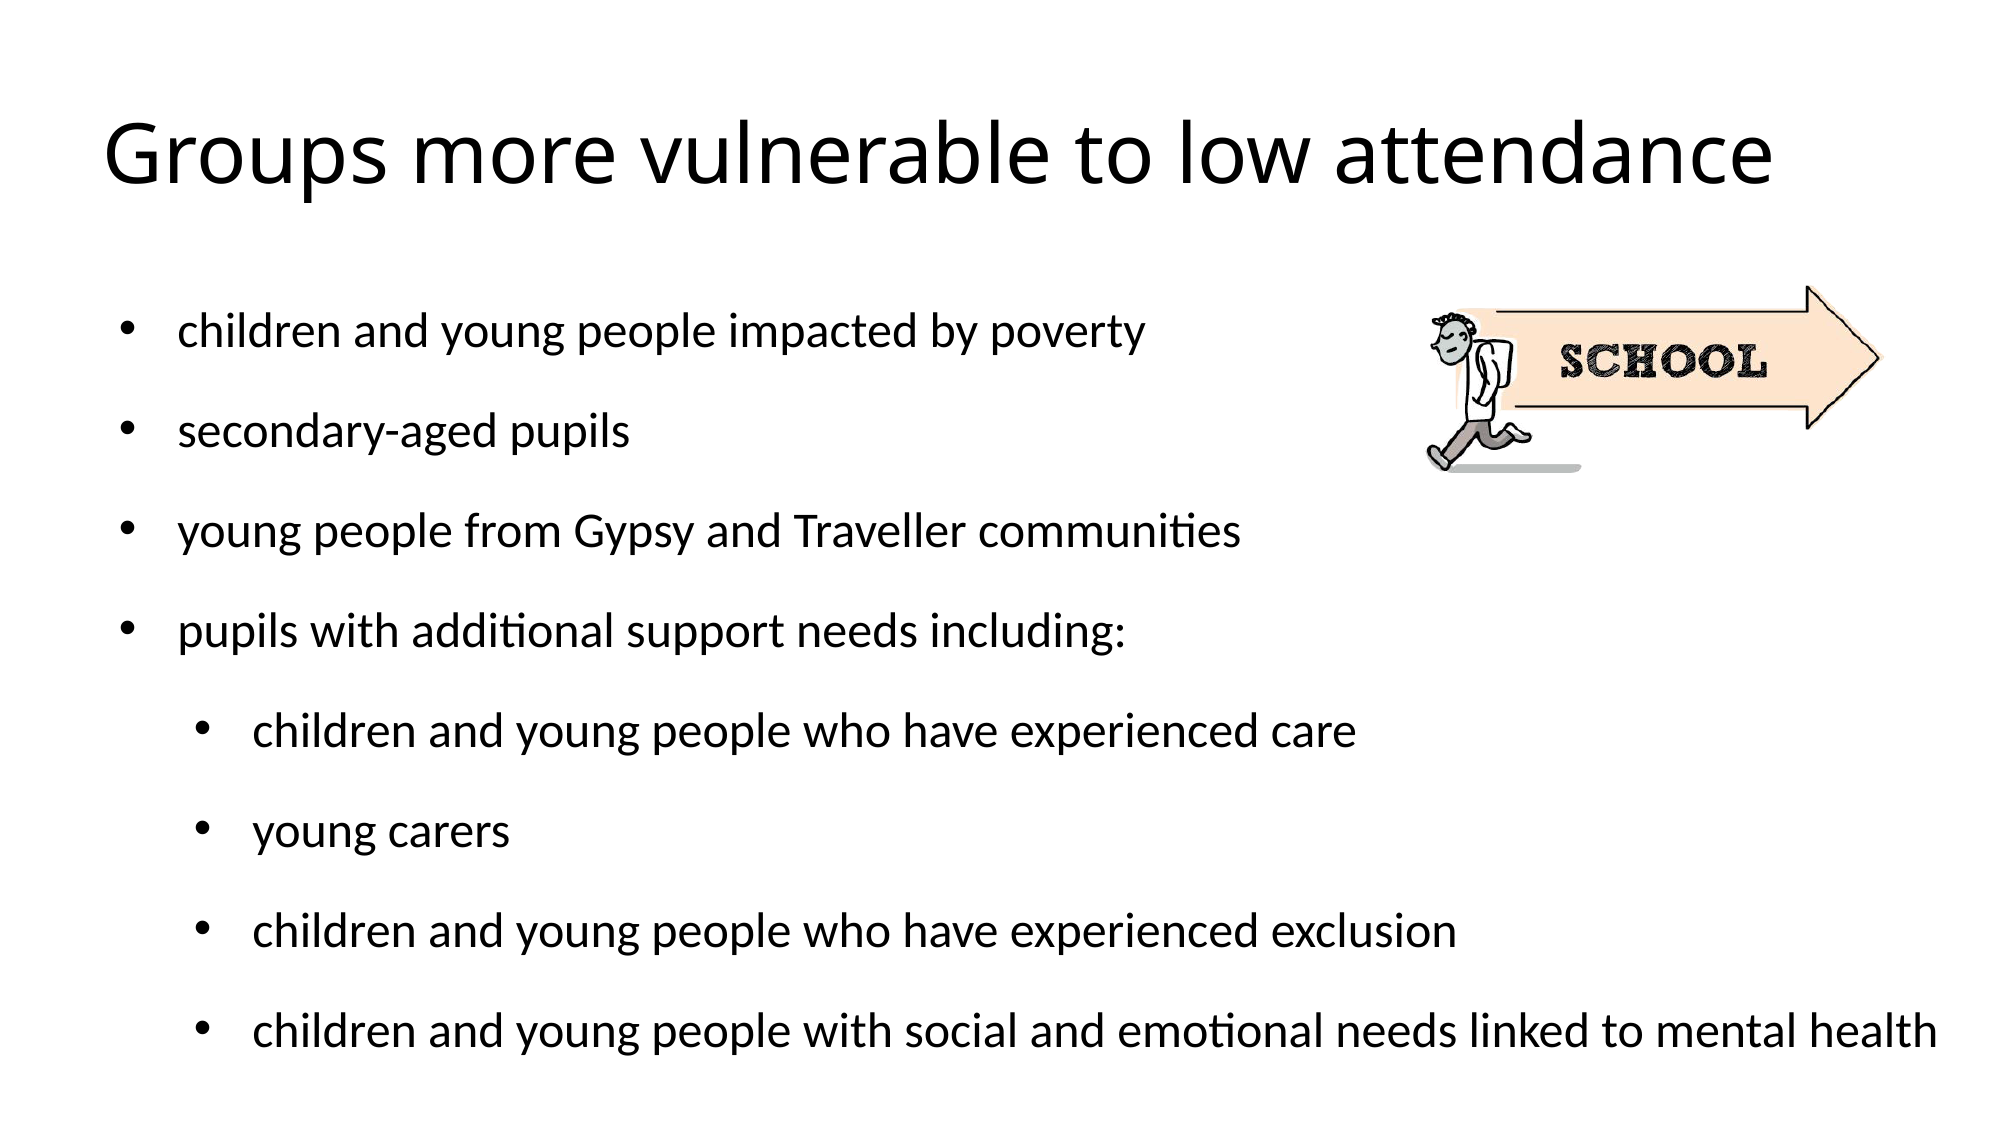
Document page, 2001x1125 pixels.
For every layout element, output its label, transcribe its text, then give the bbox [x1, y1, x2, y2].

text_box children and young people impacted by poverty secondary-aged pupils young people from Gypsy and Traveller communities pupils with additional support needs including: children and young people who have experienced care young carers children and young people who have experienced exclusion children and young people with social and emotional needs linked to mental health [75, 275, 2000, 1065]
picture [1390, 256, 1925, 518]
title Groups more vulnerable to low attendance [87, 77, 1834, 275]
